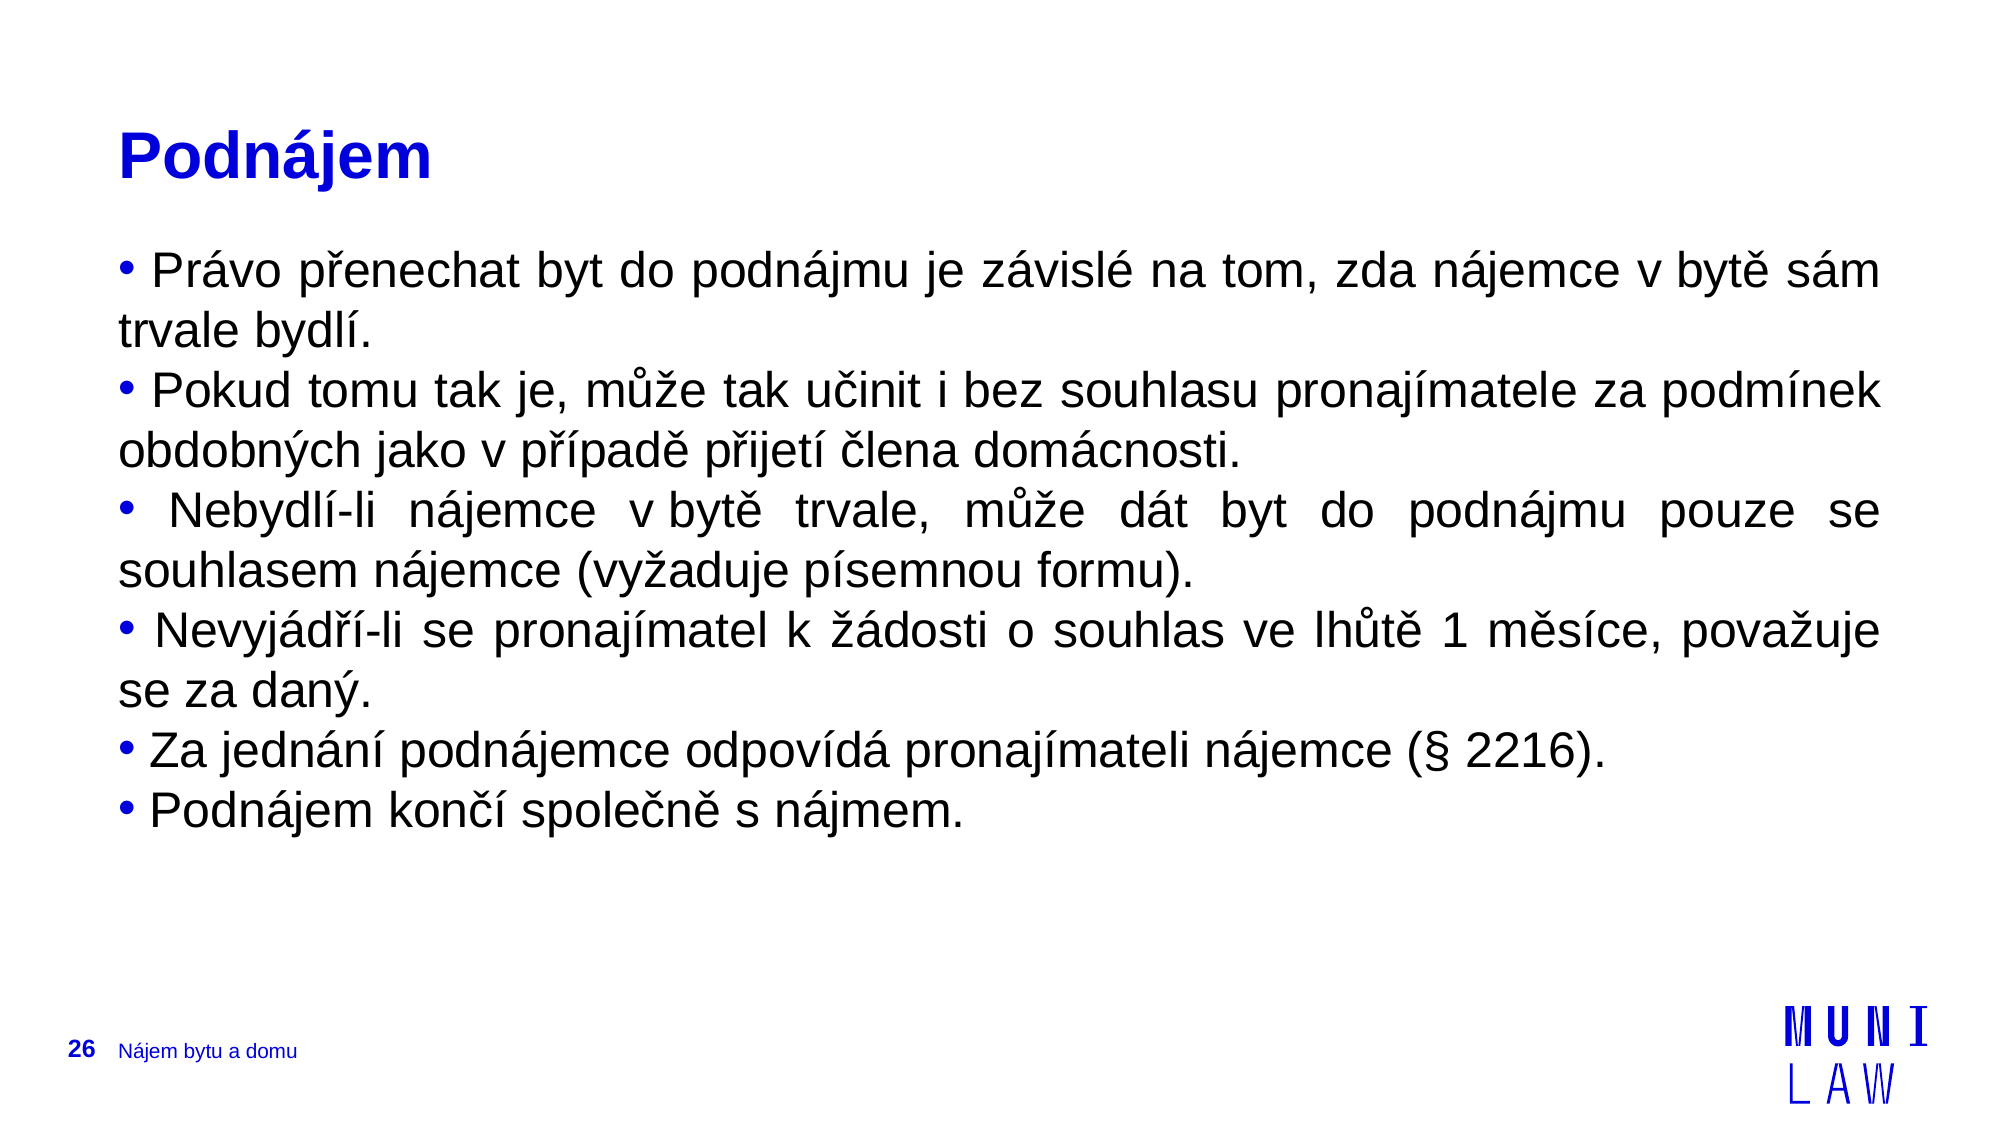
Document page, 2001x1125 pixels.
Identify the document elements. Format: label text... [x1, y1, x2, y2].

title Podnájem [118, 118, 1883, 193]
list Právo přenechat byt do podnájmu je závislé na tom, zda nájemce v bytě sám trvale bydlí. Pokud tomu tak je, může tak učinit i bez souhlasu pronajímatele za podmínek obdobných jako v případě přijetí člena domácnosti. Nebydlí-li nájemce v bytě trvale, může dát byt do podnájmu pouze se souhlasem nájemce (vyžaduje písemnou formu). Nevyjádří-li se pronajímatel k žádosti o souhlas ve lhůtě 1 měsíce, považuje se za daný. Za jednání podnájemce odpovídá pronajímateli nájemce (§ 2216). Podnájem končí společně s nájmem. [118, 237, 1883, 957]
footer Nájem bytu a domu [119, 1021, 1418, 1063]
slide_number 26 [67, 1021, 119, 1063]
